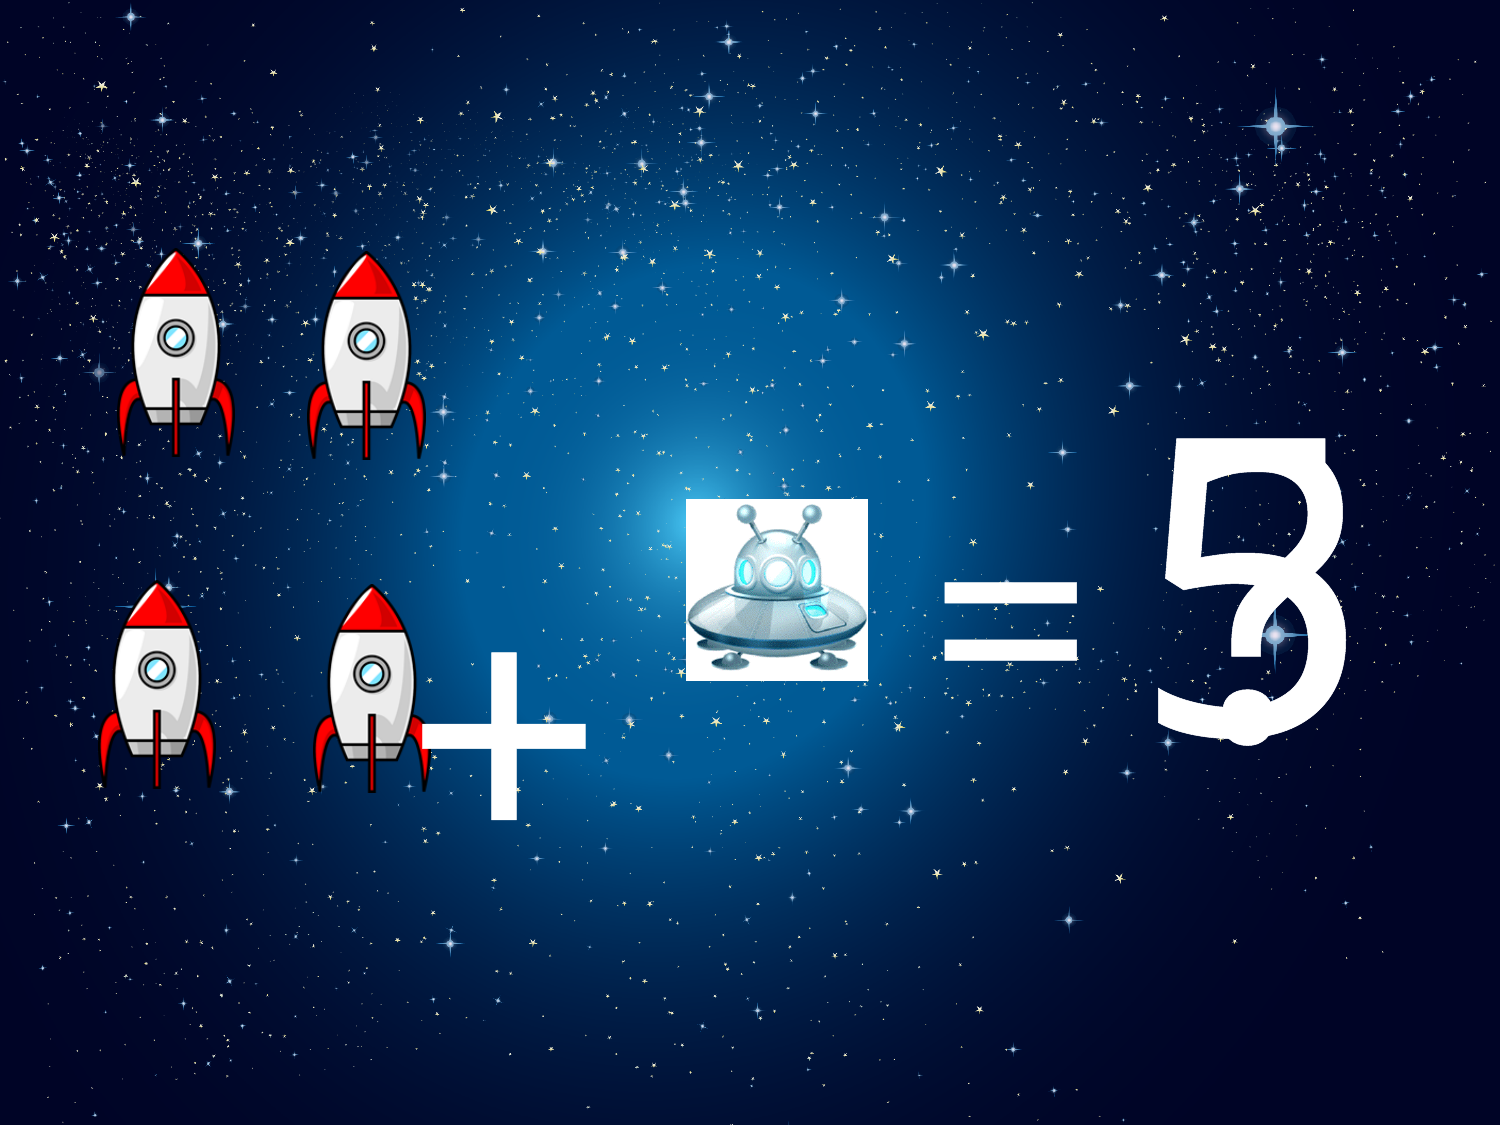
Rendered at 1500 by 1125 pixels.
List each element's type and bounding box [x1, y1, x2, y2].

picture [307, 251, 426, 460]
picture [117, 248, 235, 457]
picture [686, 499, 868, 681]
picture [98, 580, 216, 789]
list [0, 0, 1500, 1125]
picture [313, 584, 431, 794]
